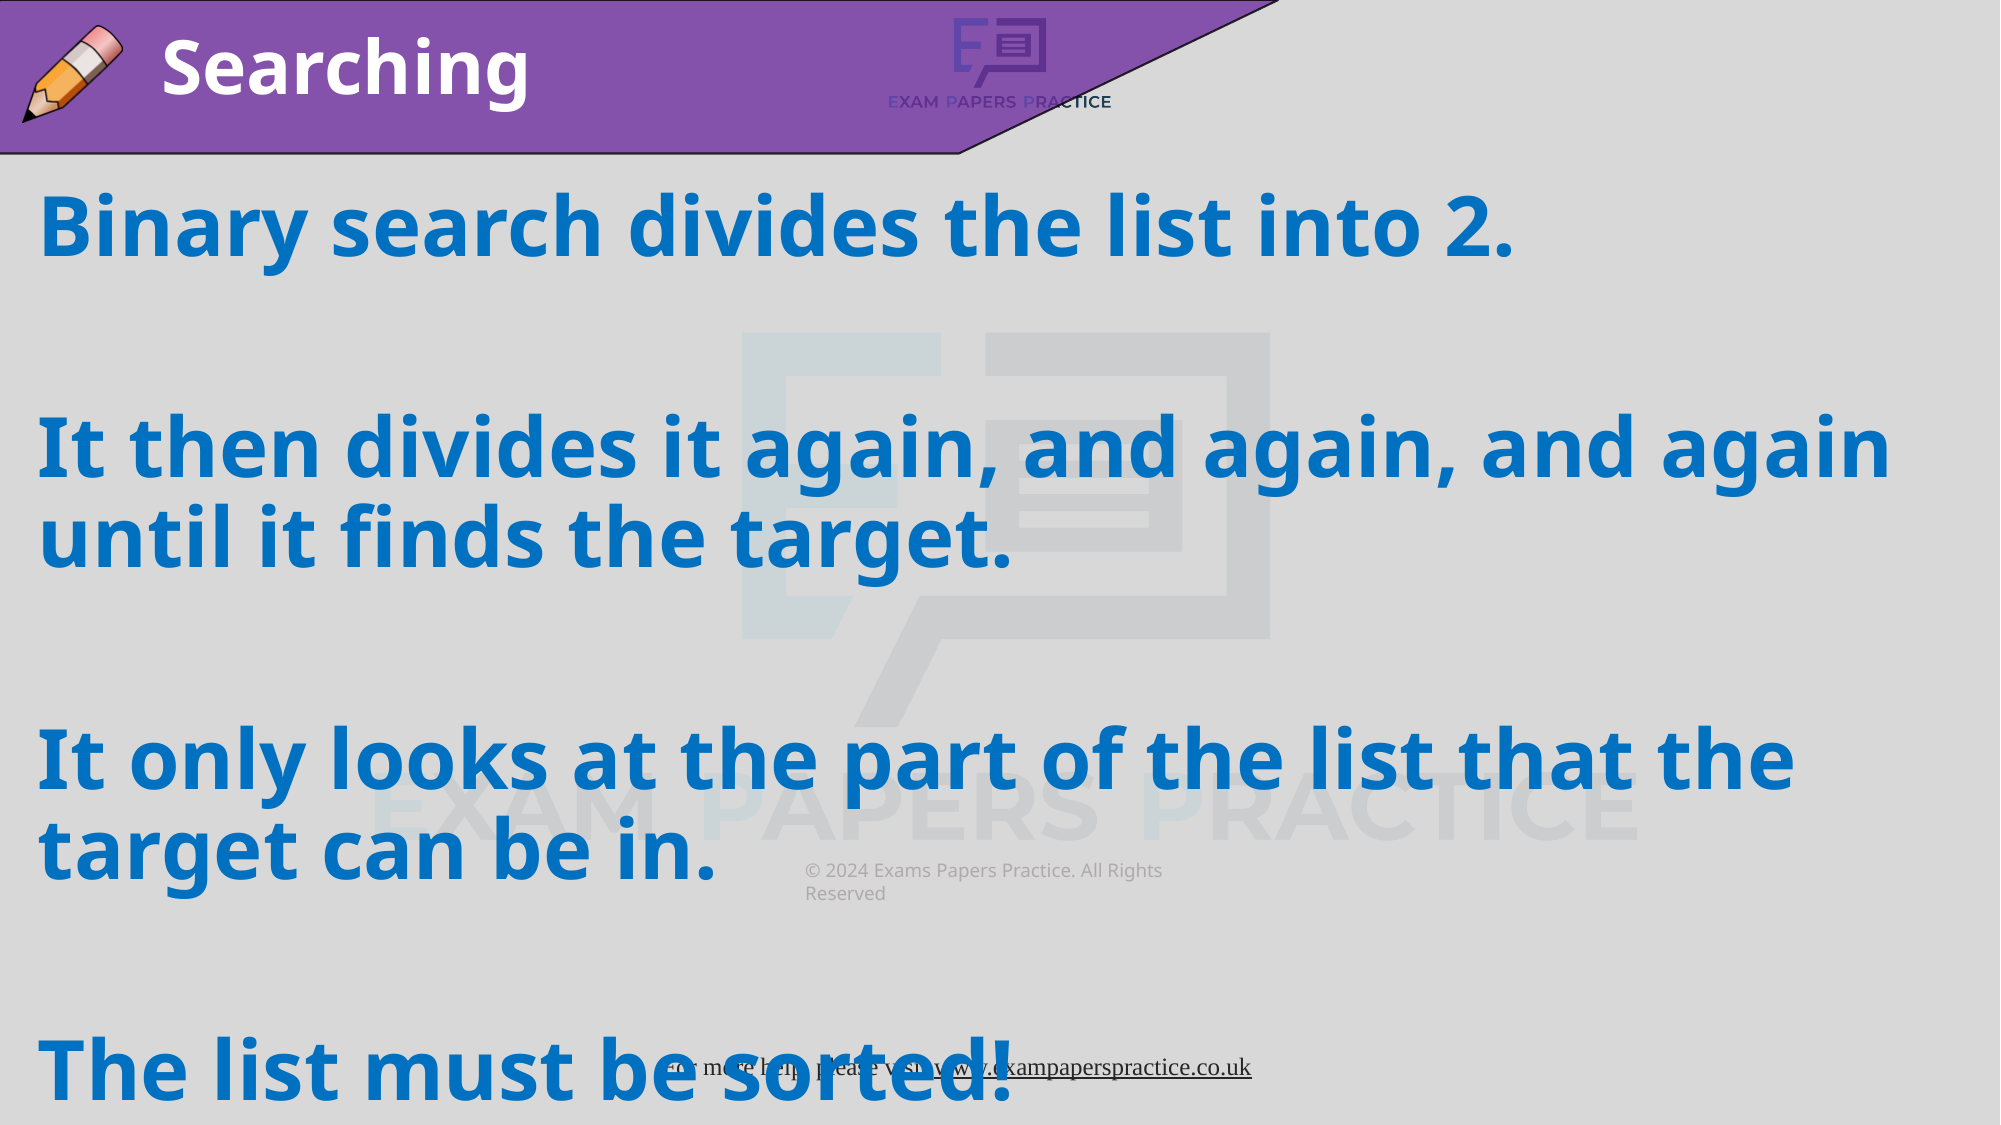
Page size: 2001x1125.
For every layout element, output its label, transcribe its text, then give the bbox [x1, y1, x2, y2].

list Binary search divides the list into 2. It then divides it again, and again, and again until it finds the target. It only looks at the part of the list that the target can be in. The list must be sorted! [22, 176, 1974, 1120]
list Searching [146, 22, 960, 134]
picture [22, 25, 123, 123]
